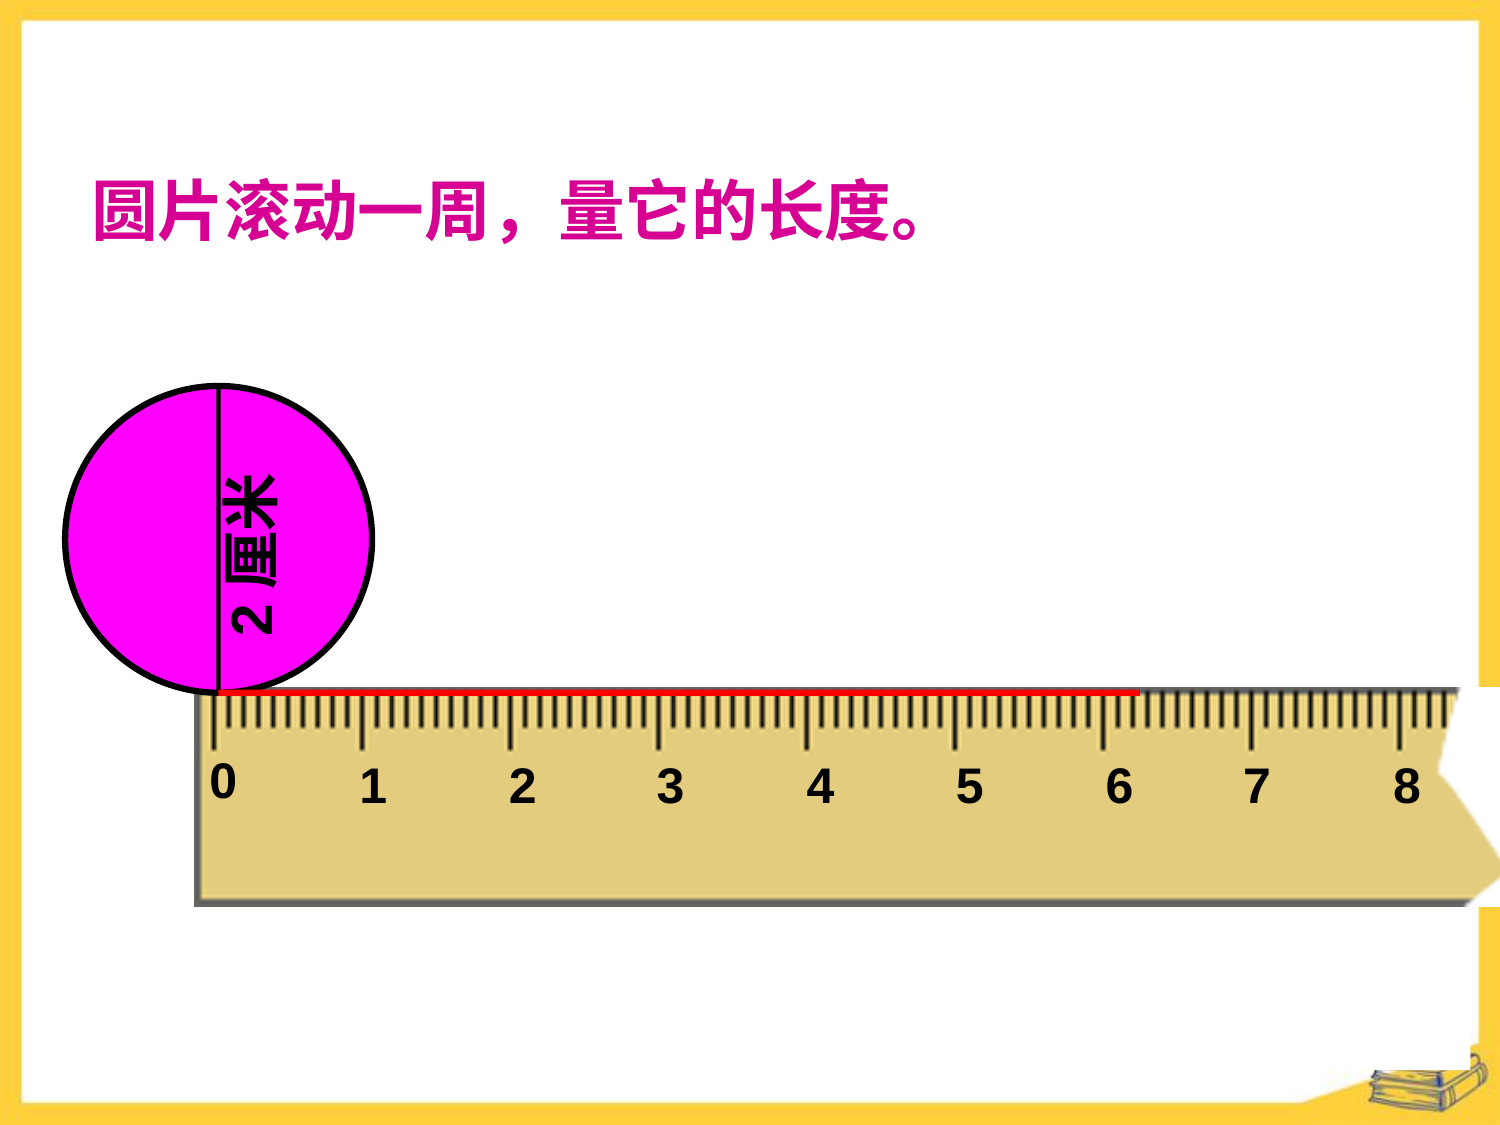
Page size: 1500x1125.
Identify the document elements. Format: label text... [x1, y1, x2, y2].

picture [0, 0, 1500, 1125]
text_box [194, 687, 1500, 930]
text_box [35, 101, 1471, 1071]
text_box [64, 385, 373, 693]
text_box 圆片滚动一周，量它的长度。 [76, 160, 974, 257]
